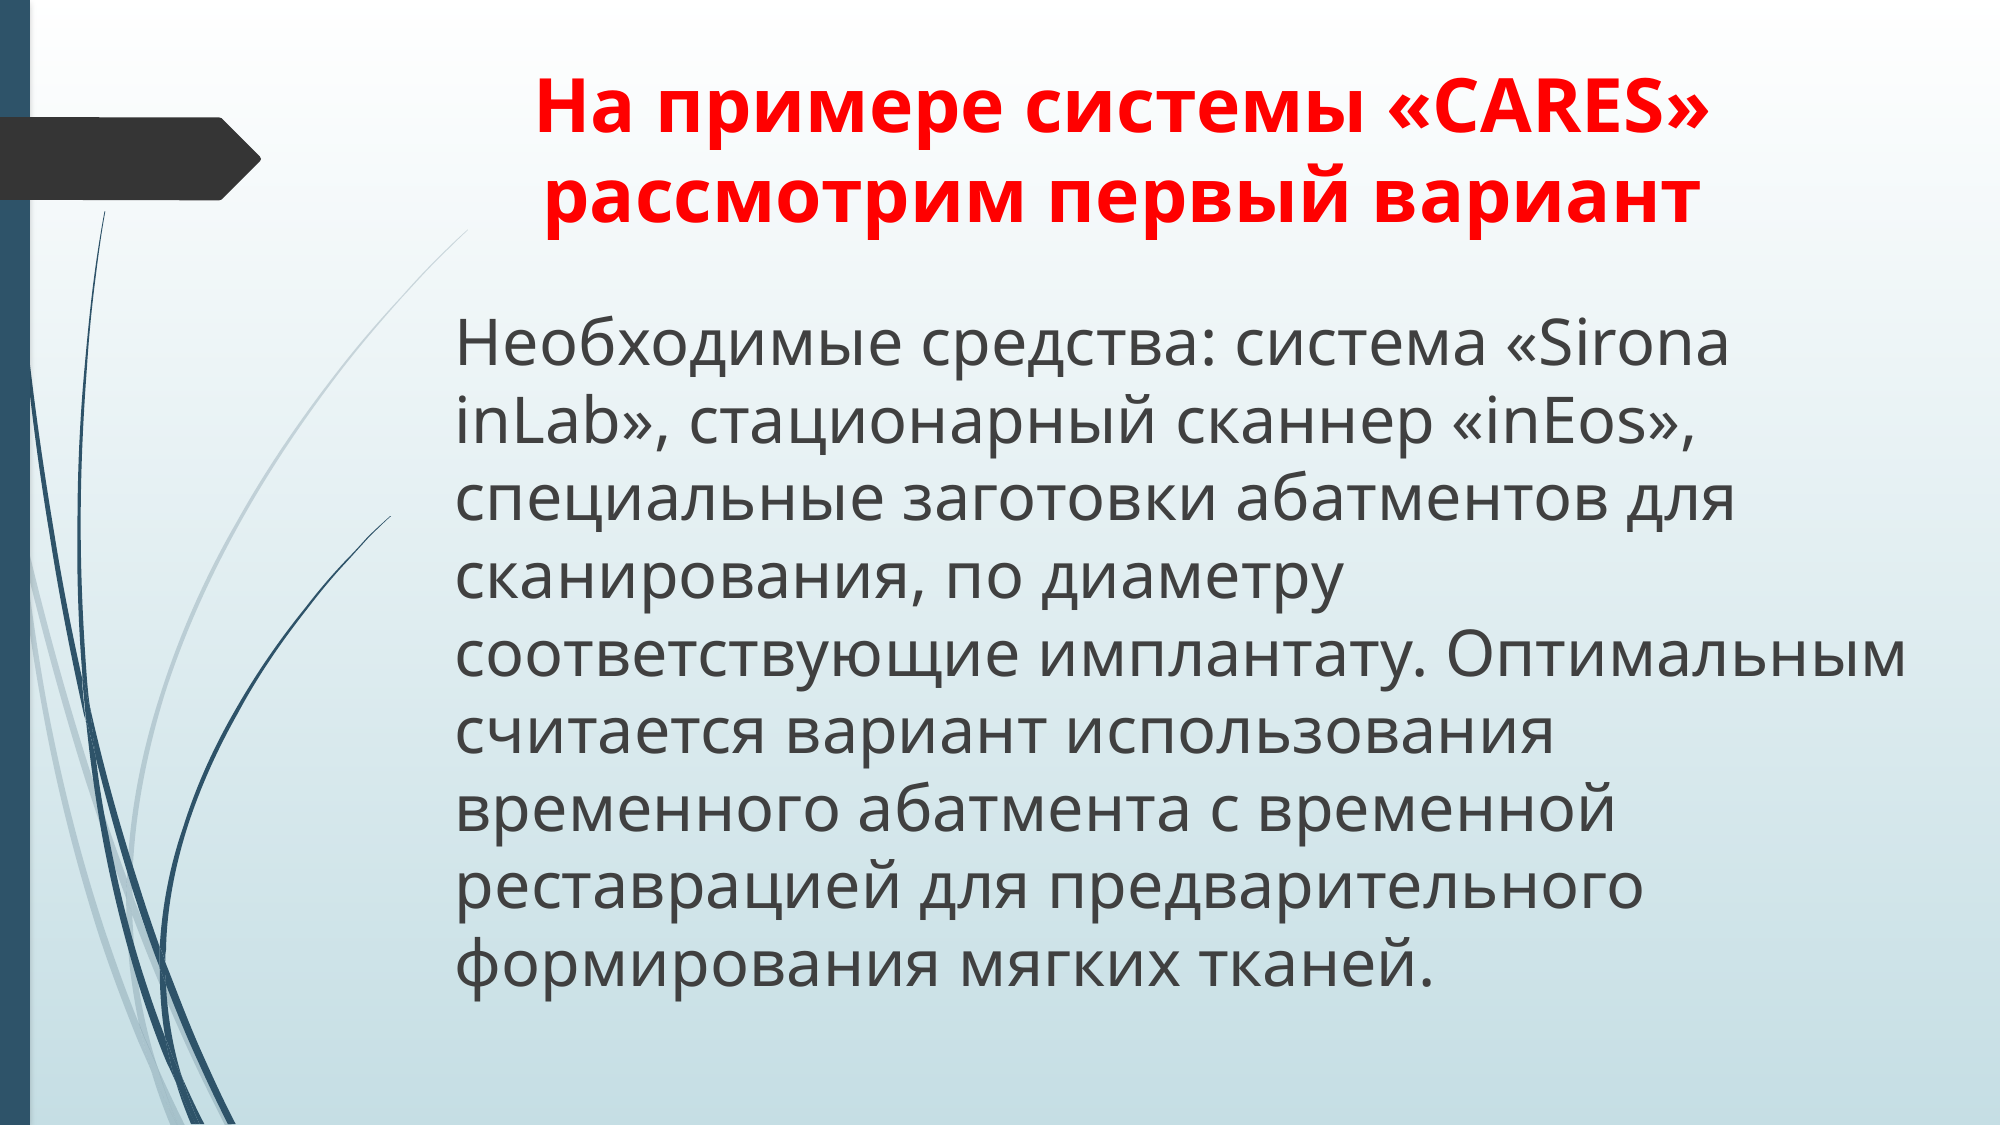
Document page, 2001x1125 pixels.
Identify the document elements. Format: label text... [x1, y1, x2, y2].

list Необходимые средства: система «Sirona inLab», стационарный сканнер «inEos», специальные заготовки абатментов для сканирования, по диаметру соответствующие имплантату. Оптимальным считается вариант использования временного абатмента с временной реставрацией для предварительного формирования мягких тканей. [439, 293, 1932, 1075]
title На примере системы «CARES» рассмотрим первый вариант [313, 50, 1932, 261]
